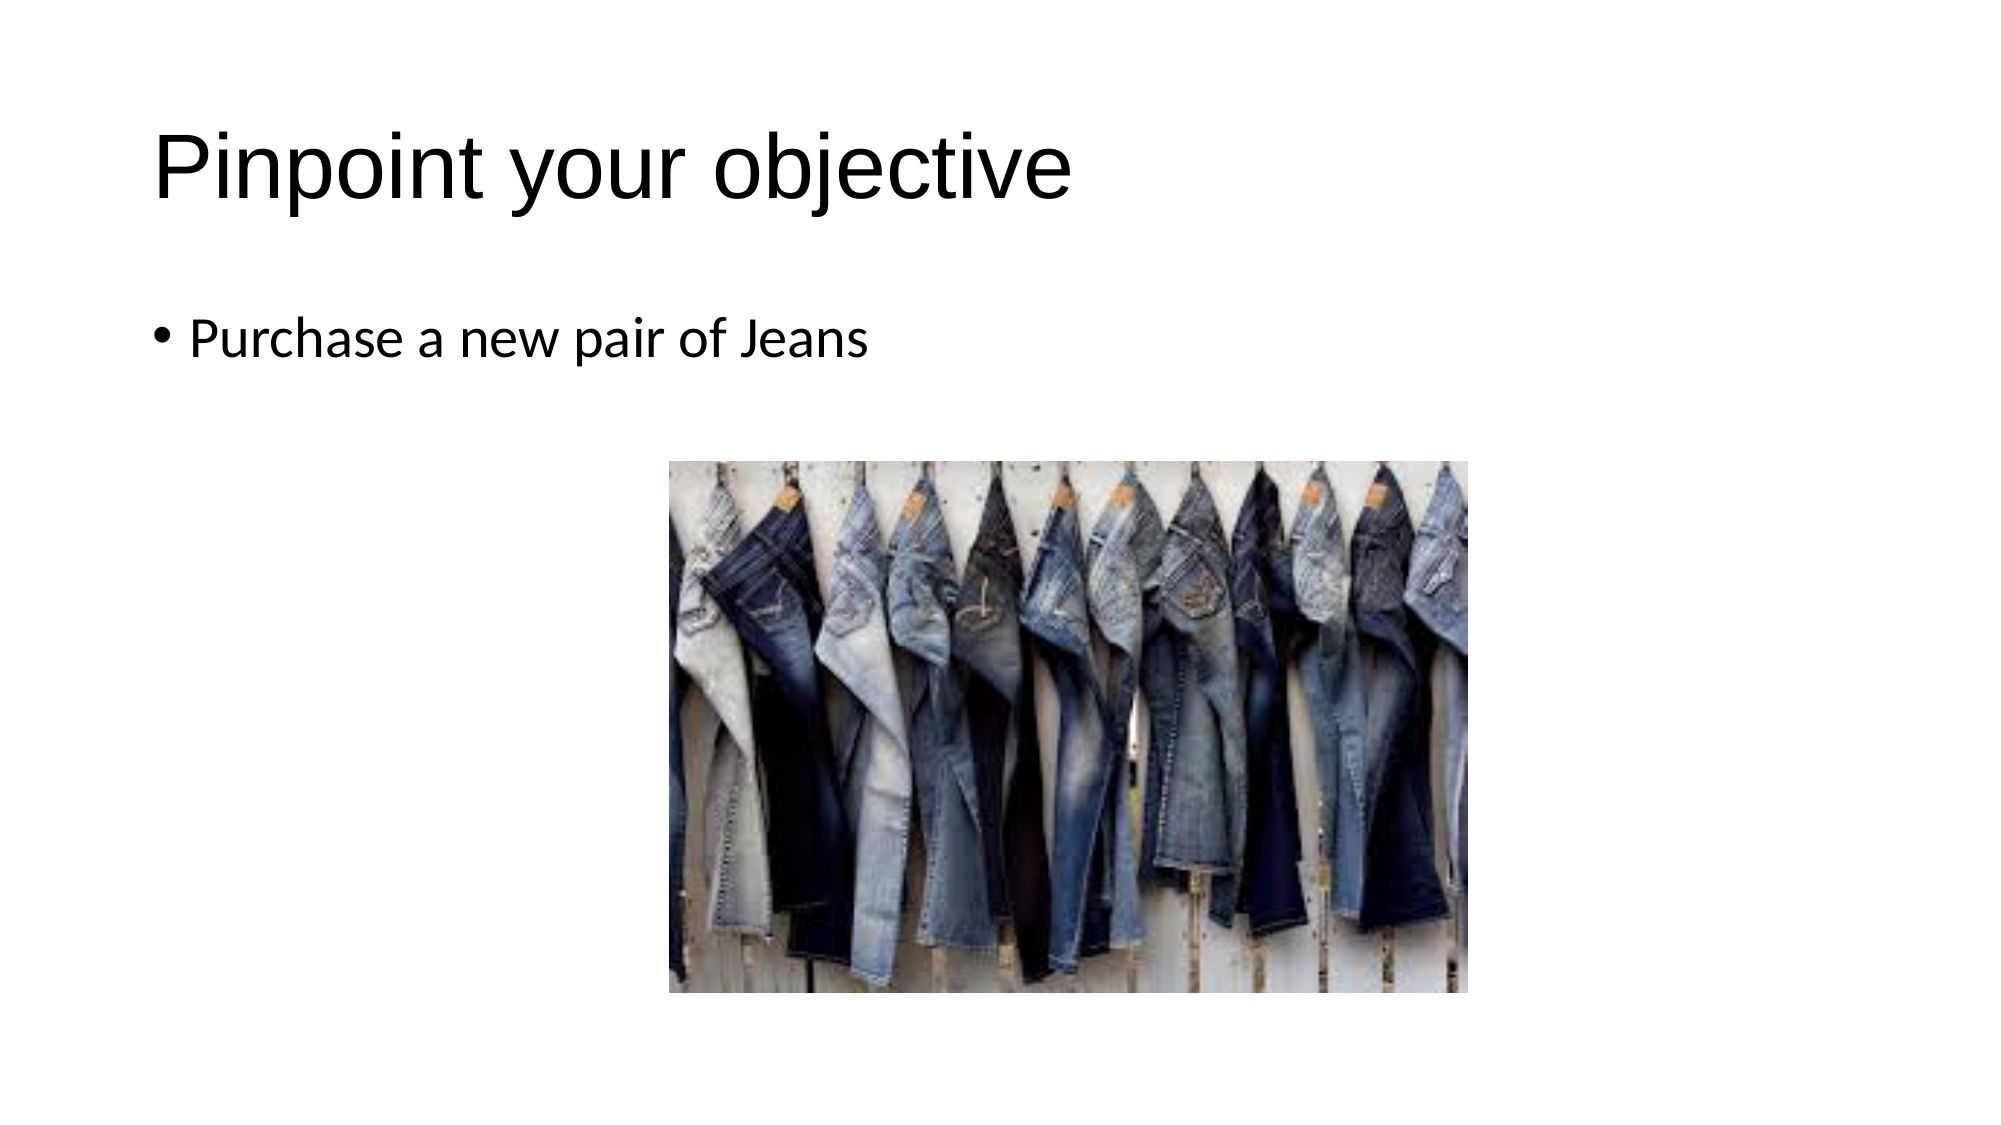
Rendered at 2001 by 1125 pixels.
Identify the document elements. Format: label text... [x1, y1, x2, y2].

picture [669, 461, 1468, 993]
title Pinpoint your objective [137, 59, 1863, 278]
list Purchase a new pair of Jeans [137, 299, 1863, 1014]
